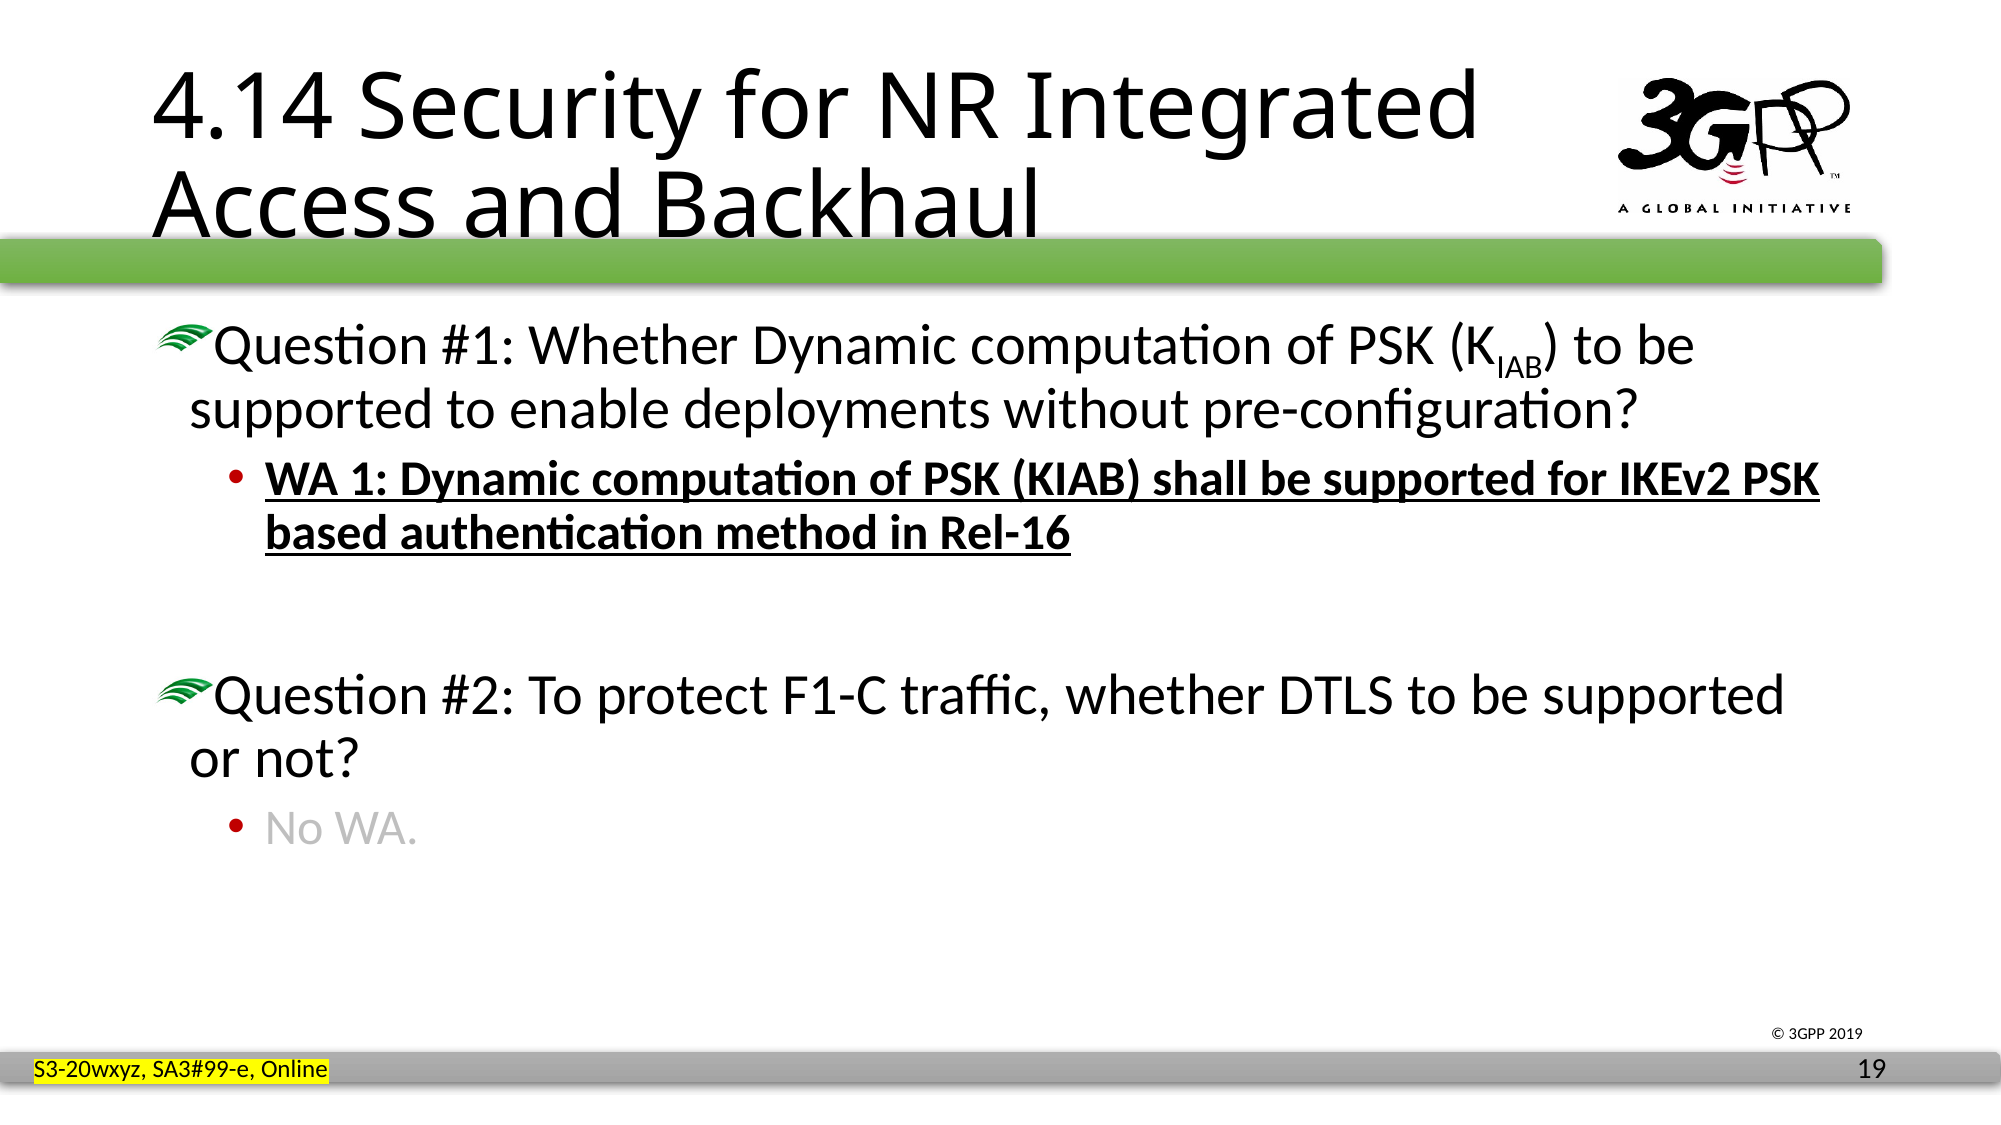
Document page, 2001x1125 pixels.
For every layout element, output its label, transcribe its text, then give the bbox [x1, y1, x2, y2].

picture [1618, 78, 1850, 213]
list Question #1: Whether Dynamic computation of PSK (KIAB) to be supported to enable deployments without pre-configuration? WA 1: Dynamic computation of PSK (KIAB) shall be supported for IKEv2 PSK based authentication method in Rel-16 Question #2: To protect F1-C traffic, whether DTLS to be supported or not? No WA. [137, 299, 1863, 1014]
picture [152, 318, 215, 360]
picture [152, 672, 215, 713]
title 4.14 Security for NR Integrated Access and Backhaul [137, 49, 1609, 267]
